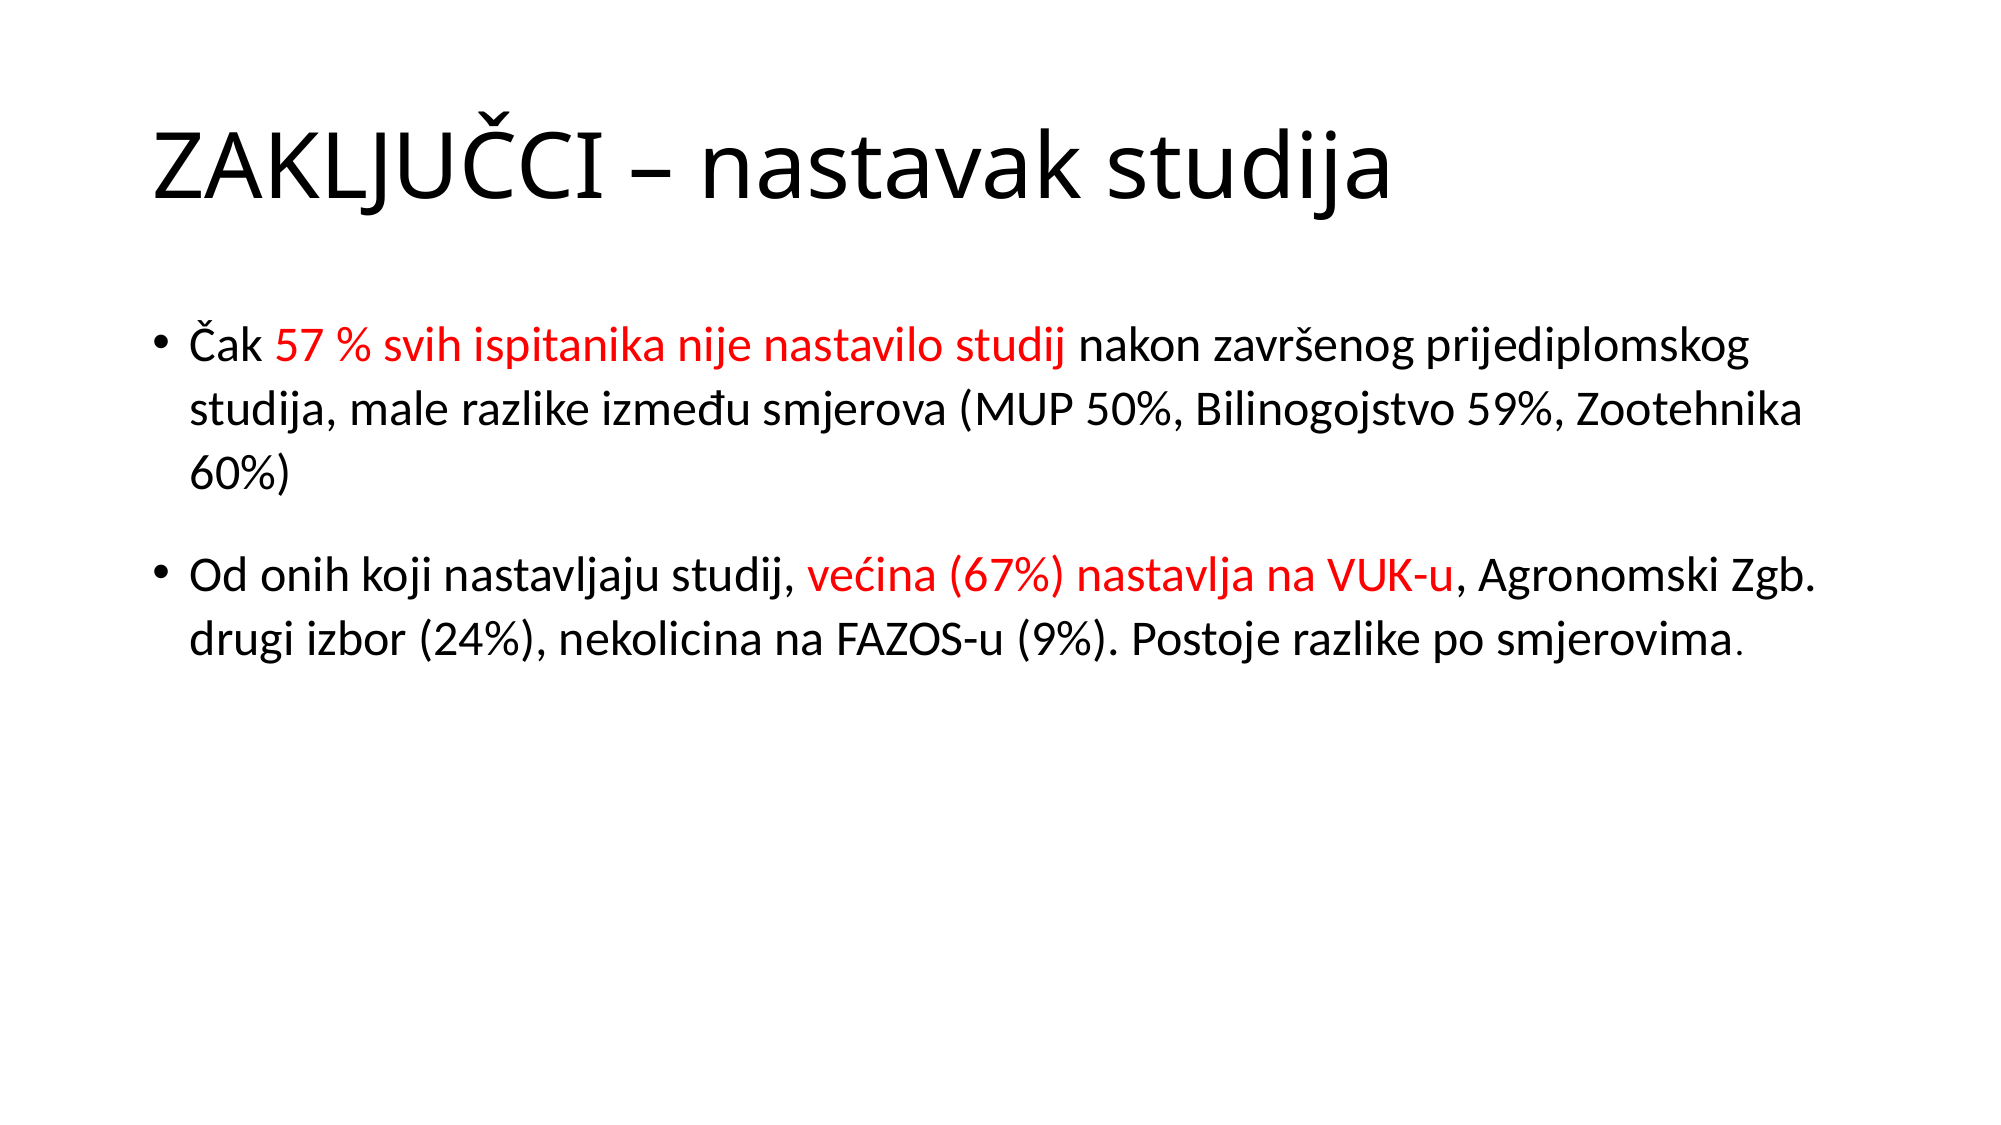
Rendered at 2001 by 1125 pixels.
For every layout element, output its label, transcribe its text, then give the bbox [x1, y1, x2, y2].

title ZAKLJUČCI – nastavak studija [137, 59, 1863, 278]
list Čak 57 % svih ispitanika nije nastavilo studij nakon završenog prijediplomskog studija, male razlike između smjerova (MUP 50%, Bilinogojstvo 59%, Zootehnika 60%) Od onih koji nastavljaju studij, većina (67%) nastavlja na VUK-u, Agronomski Zgb. drugi izbor (24%), nekolicina na FAZOS-u (9%). Postoje razlike po smjerovima. [137, 299, 1863, 1014]
